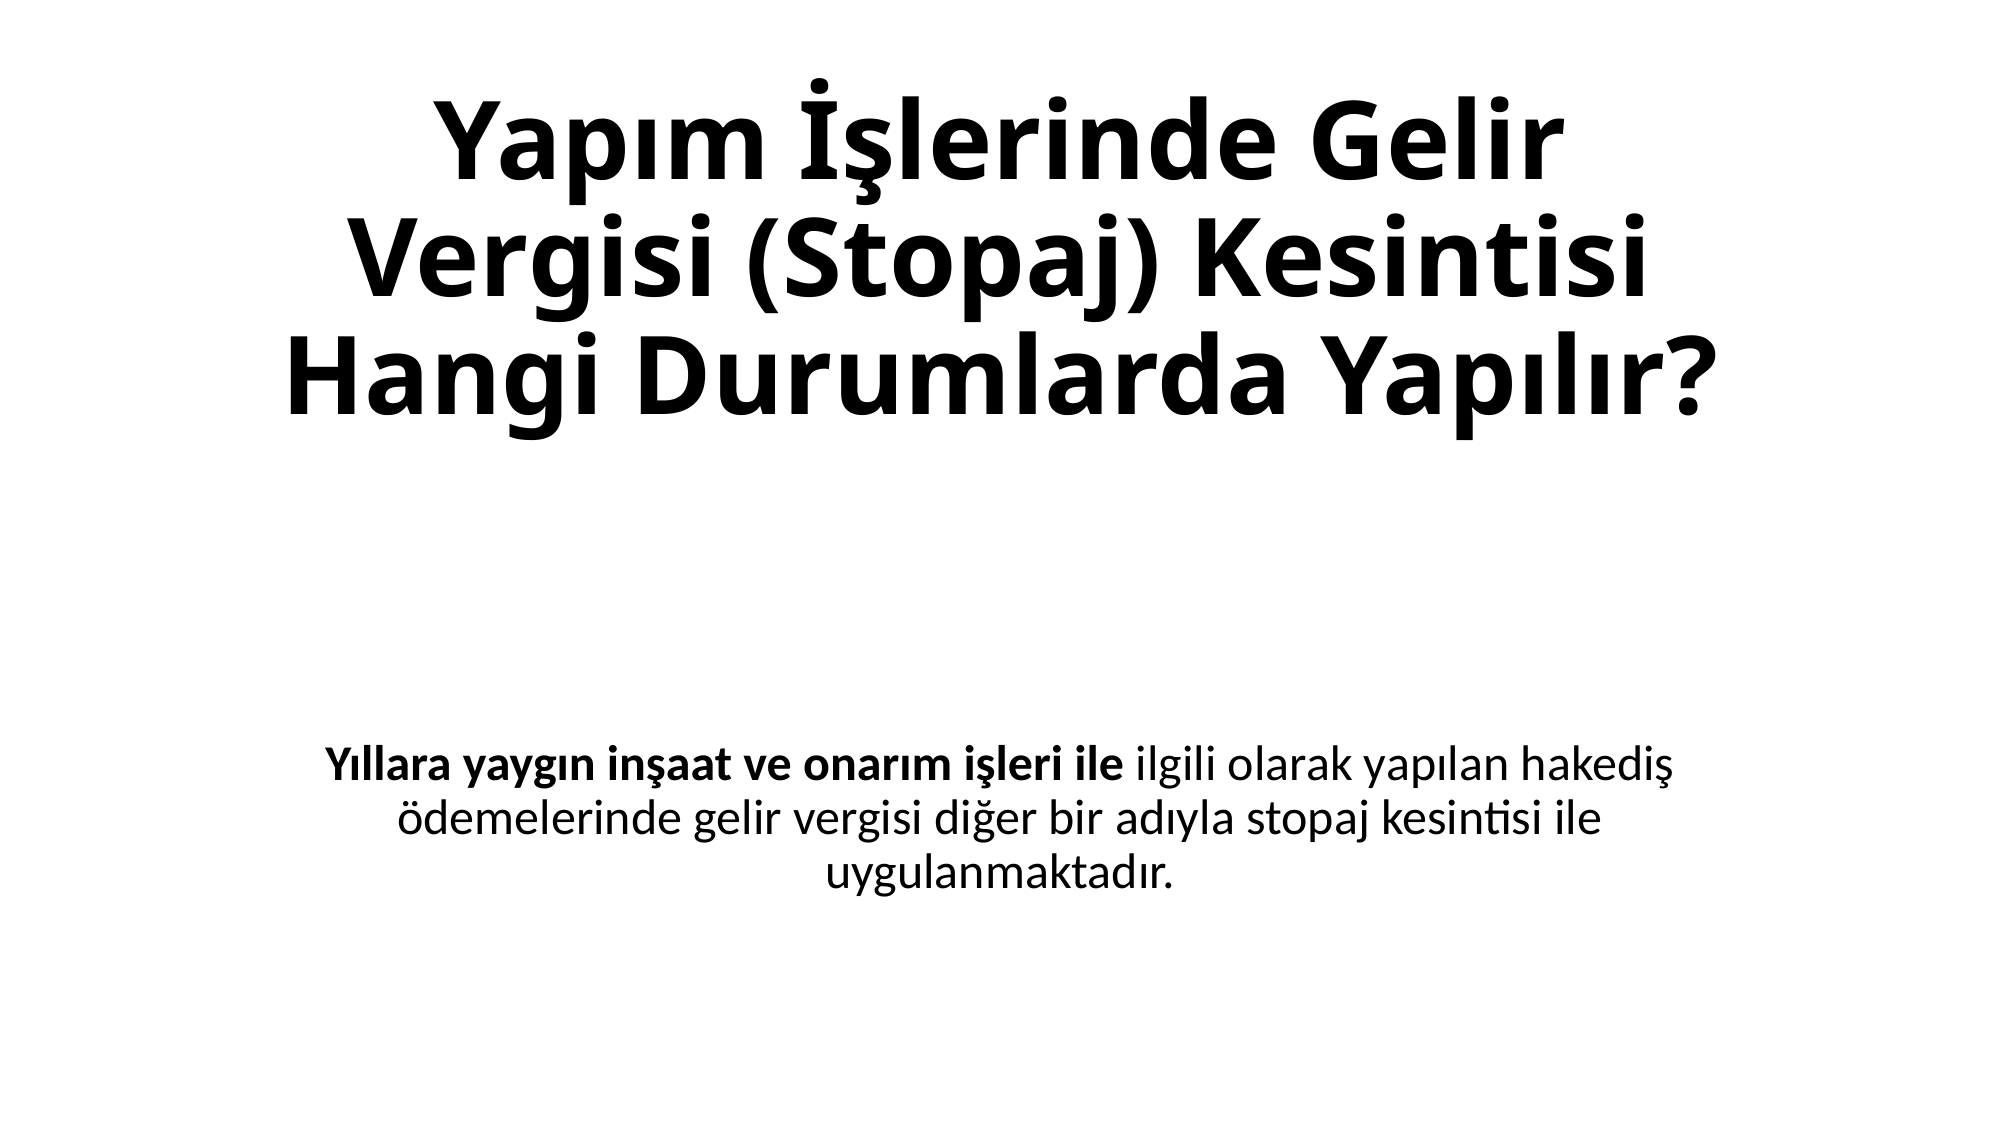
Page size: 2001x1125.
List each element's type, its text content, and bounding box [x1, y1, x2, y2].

subtitle Yıllara yaygın inşaat ve onarım işleri ile ilgili olarak yapılan hakediş ödemelerinde gelir vergisi diğer bir adıyla stopaj kesintisi ile uygulanmaktadır. [249, 729, 1750, 1002]
title Yapım İşlerinde Gelir Vergisi (Stopaj) Kesintisi Hangi Durumlarda Yapılır? [249, 42, 1750, 576]
